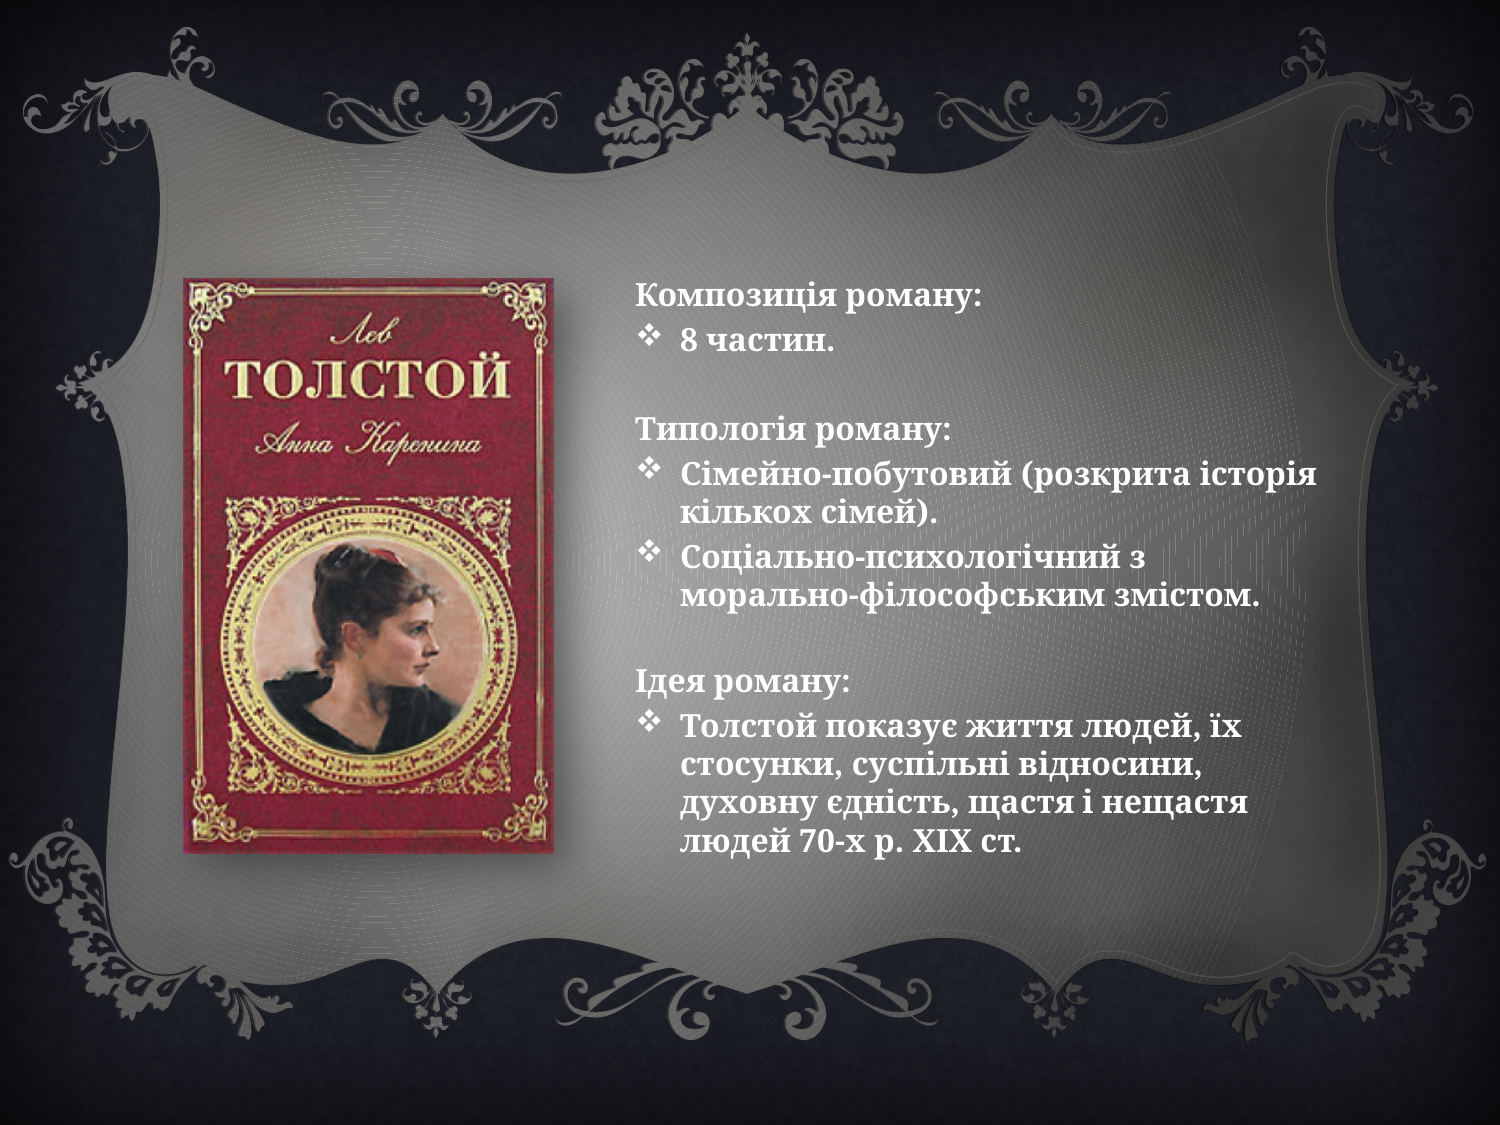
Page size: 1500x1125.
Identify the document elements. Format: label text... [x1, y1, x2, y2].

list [182, 278, 555, 855]
picture [0, 0, 1500, 1125]
list Композиція роману: 8 частин. Типологія роману: Сімейно-побутовий (розкрита історія кількох сімей). Соціально-психологічний з морально-філософським змістом. Ідея роману: Толстой показує життя людей, їх стосунки, суспільні відносини, духовну єдність, щастя і нещастя людей 70-х р. ХІХ ст. [620, 267, 1334, 870]
